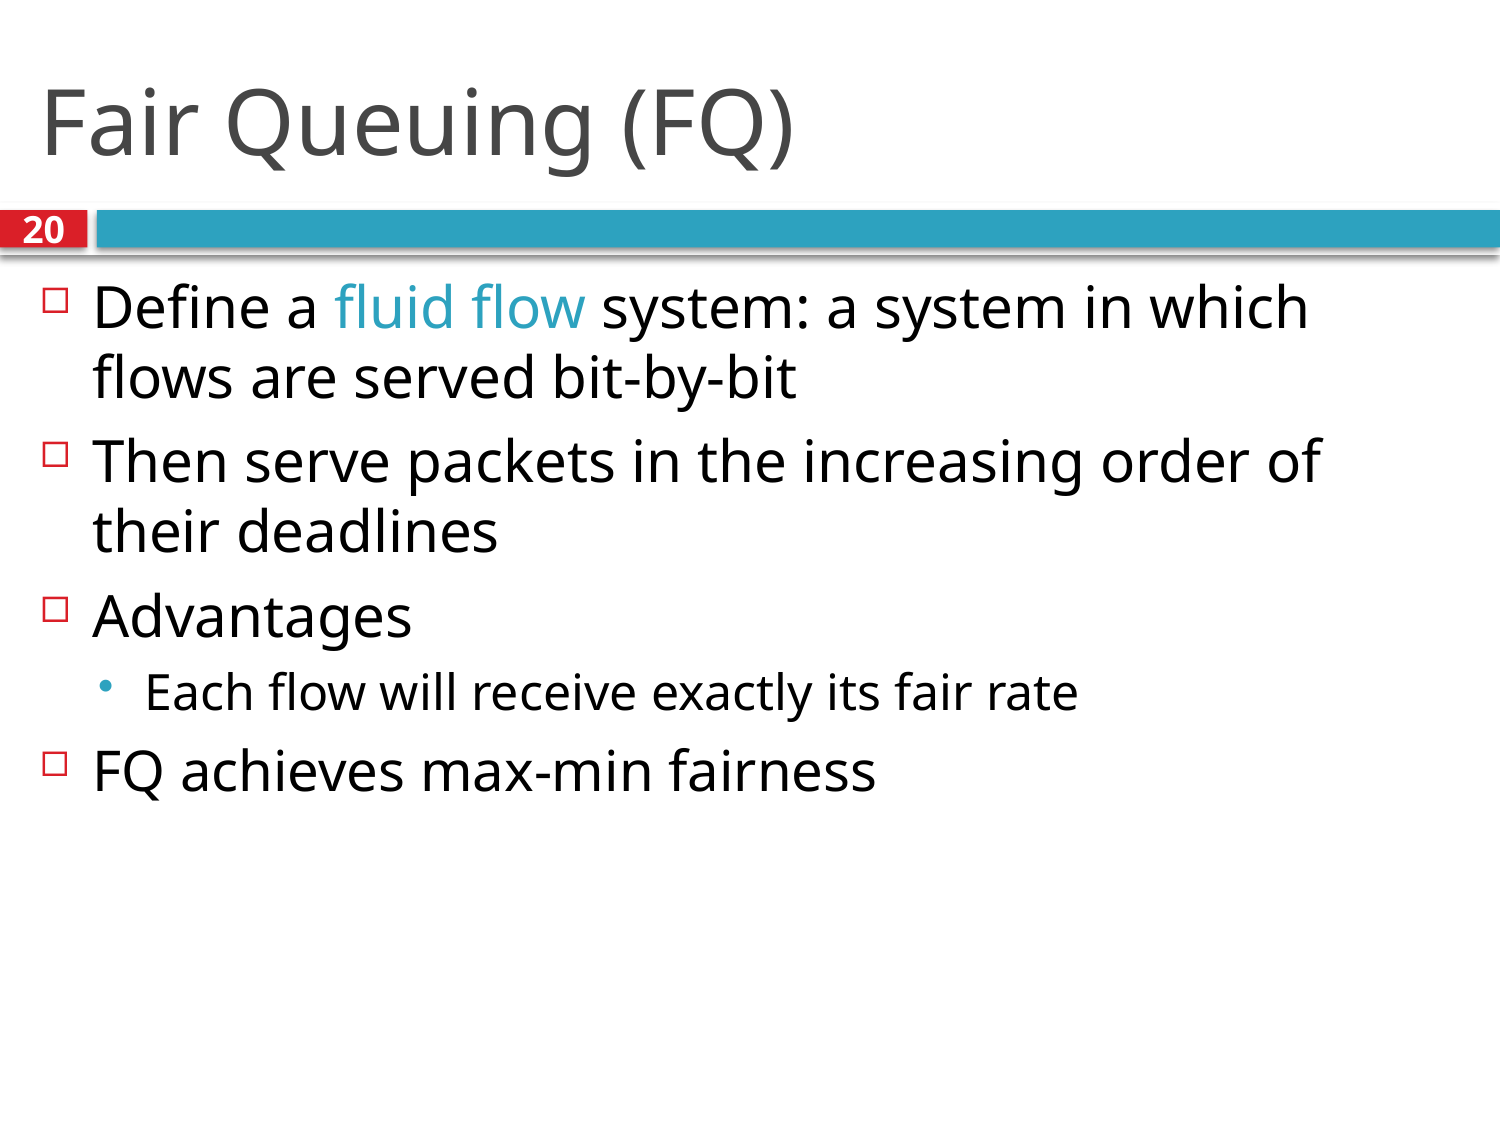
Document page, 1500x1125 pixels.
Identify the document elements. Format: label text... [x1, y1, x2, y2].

title Fair Queuing (FQ) [24, 37, 1475, 200]
list Define a fluid flow system: a system in which flows are served bit-by-bit Then serve packets in the increasing order of their deadlines Advantages Each flow will receive exactly its fair rate FQ achieves max-min fairness [24, 262, 1475, 1100]
slide_number 20 [0, 206, 88, 257]
